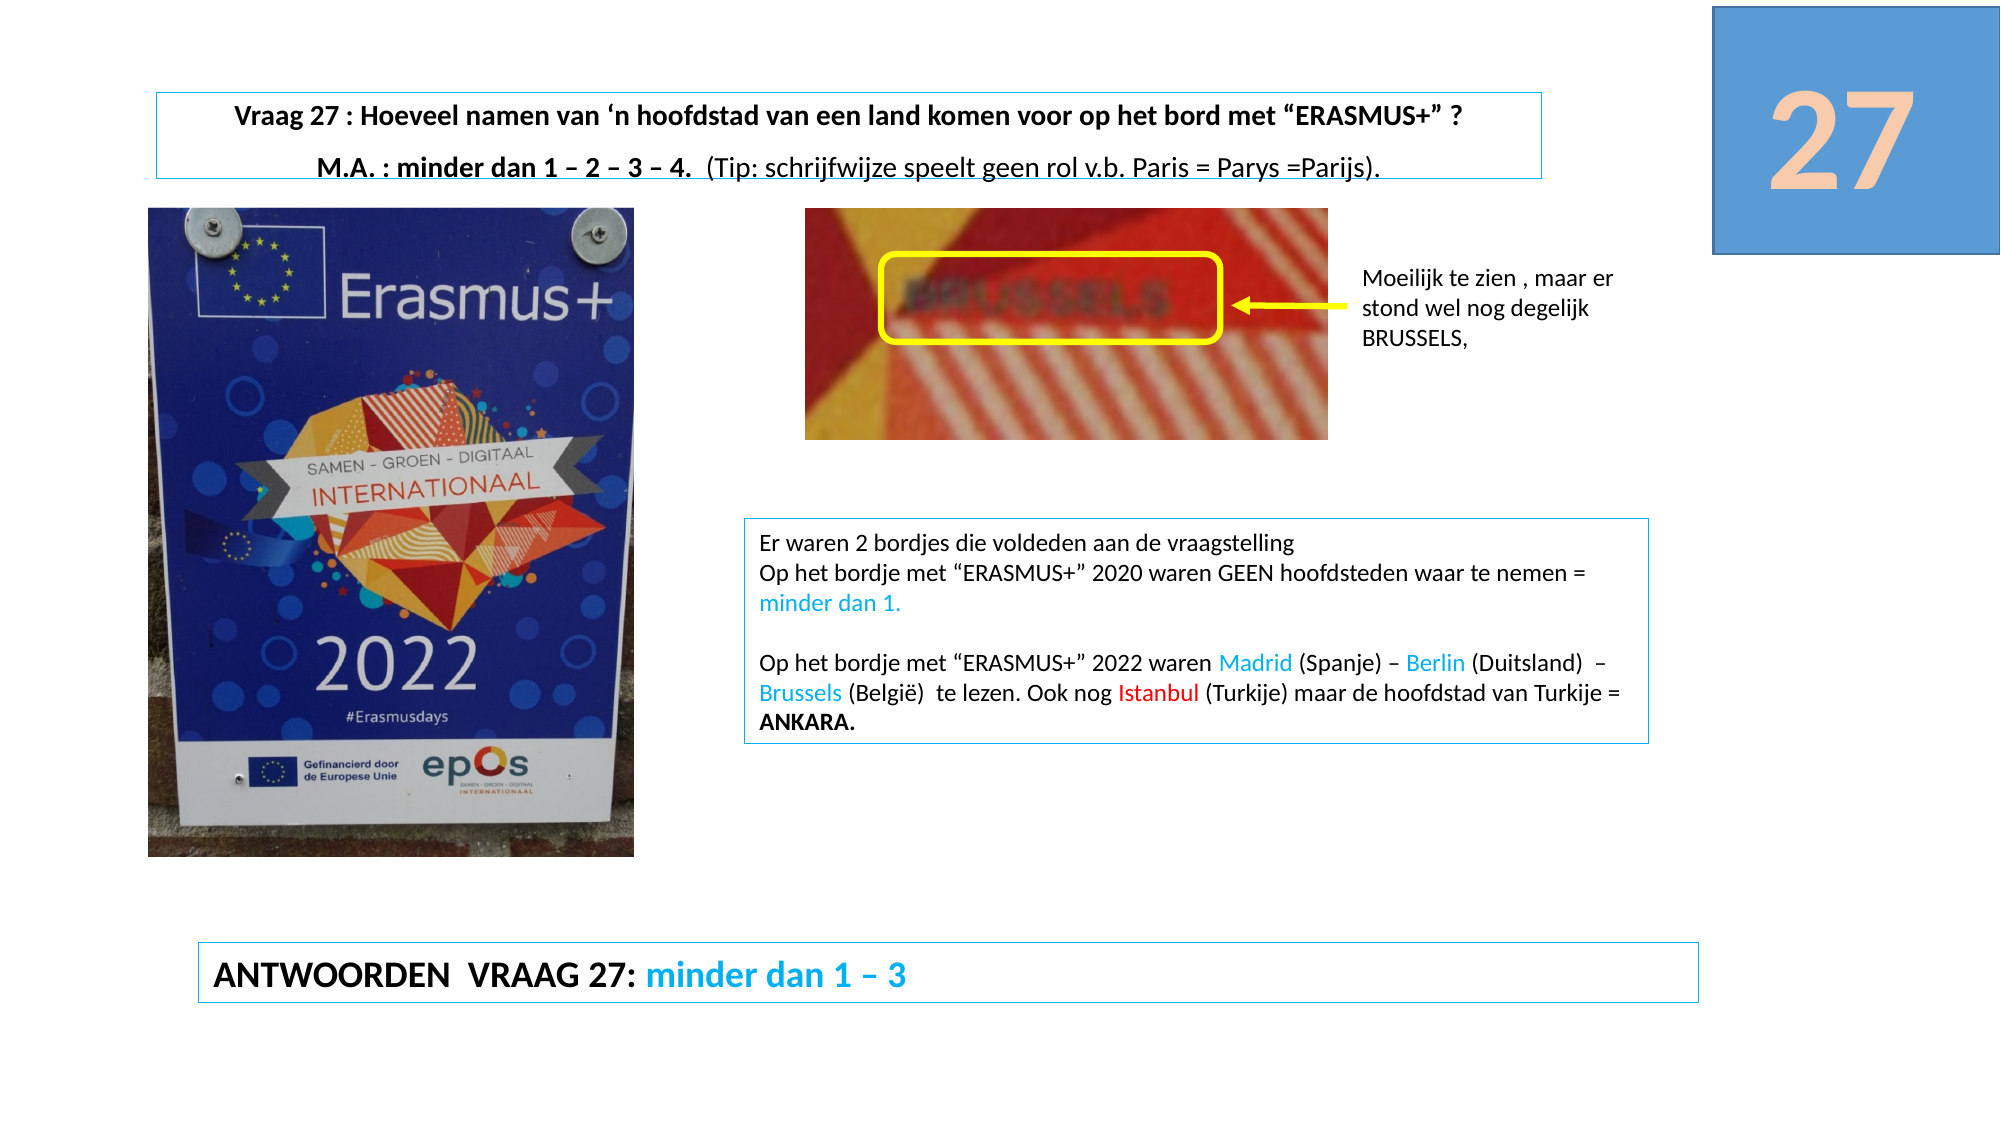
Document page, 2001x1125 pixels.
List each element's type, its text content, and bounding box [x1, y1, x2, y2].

picture [66, 208, 715, 856]
text_box 27 [1751, 31, 1963, 227]
picture [805, 208, 1328, 440]
text_box Er waren 2 bordjes die voldeden aan de vraagstelling Op het bordje met “ERASMUS+” 2020 waren GEEN hoofdsteden waar te nemen = minder dan 1. Op het bordje met “ERASMUS+” 2022 waren Madrid (Spanje) – Berlin (Duitsland) – Brussels (België) te lezen. Ook nog Istanbul (Turkije) maar de hoofdstad van Turkije = ANKARA. [744, 518, 1649, 744]
text_box [1712, 6, 2000, 255]
subtitle Vraag 27 : Hoeveel namen van ‘n hoofdstad van een land komen voor op het bord met “ERASMUS+” ? M.A. : minder dan 1 – 2 – 3 – 4. (Tip: schrijfwijze speelt geen rol v.b. Paris = Parys =Parijs). [156, 92, 1542, 179]
text_box Moeilijk te zien , maar er stond wel nog degelijk BRUSSELS, [1347, 254, 1673, 359]
text_box ANTWOORDEN VRAAG 27: minder dan 1 – 3 [198, 942, 1699, 1003]
